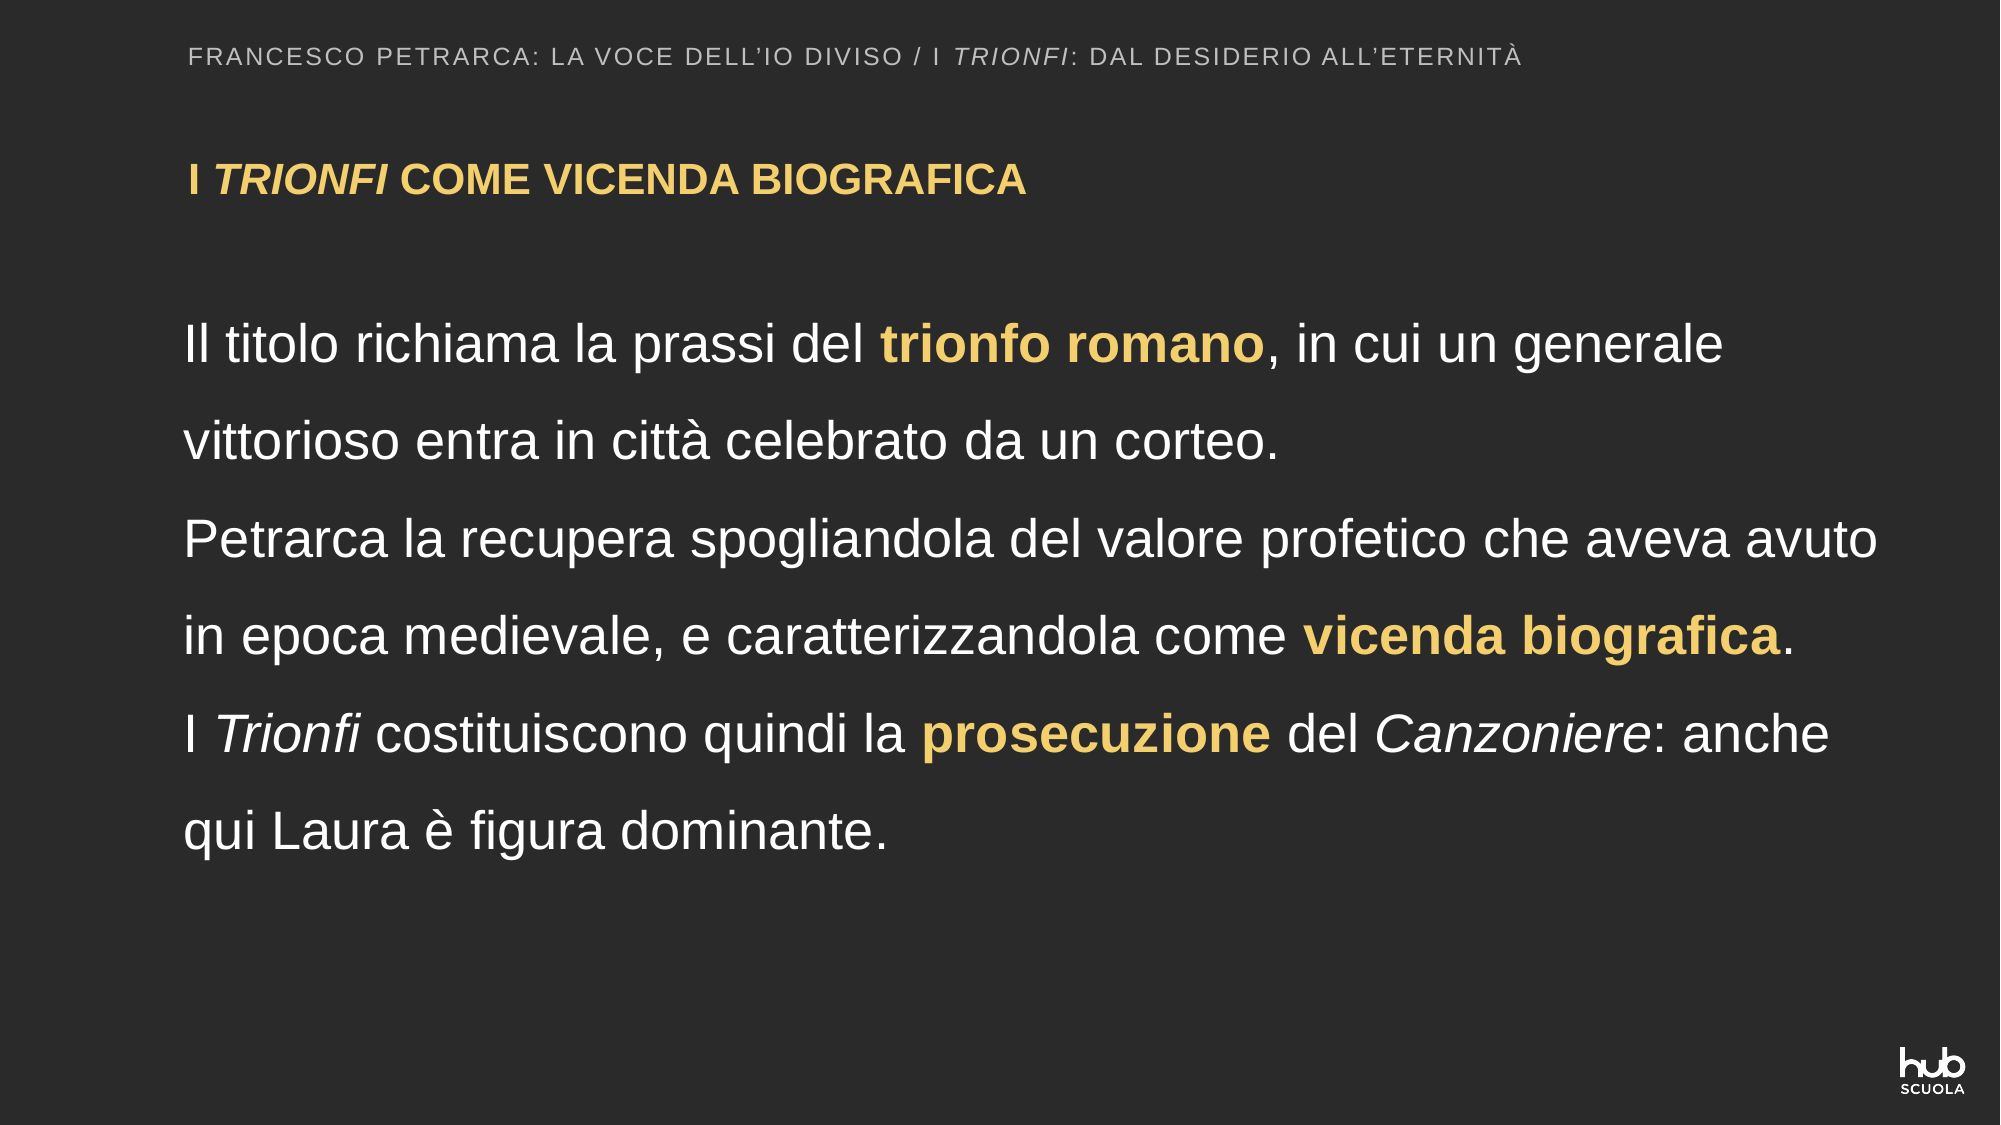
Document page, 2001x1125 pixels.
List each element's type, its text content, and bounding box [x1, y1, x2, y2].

text_box Il titolo richiama la prassi del trionfo romano, in cui un generale vittorioso entra in città celebrato da un corteo. Petrarca la recupera spogliandola del valore profetico che aveva avuto in epoca medievale, e caratterizzandola come vicenda biografica. I Trionfi costituiscono quindi la prosecuzione del Canzoniere: anche qui Laura è figura dominante. [176, 268, 1916, 869]
list I TRIONFI COME VICENDA BIOGRAFICA [173, 148, 1827, 212]
picture [1900, 1047, 1966, 1095]
text_box FRANCESCO PETRARCA: LA VOCE DELL’IO DIVISO / I TRIONFI: DAL DESIDERIO ALL’ETERNITÀ [173, 32, 1803, 78]
